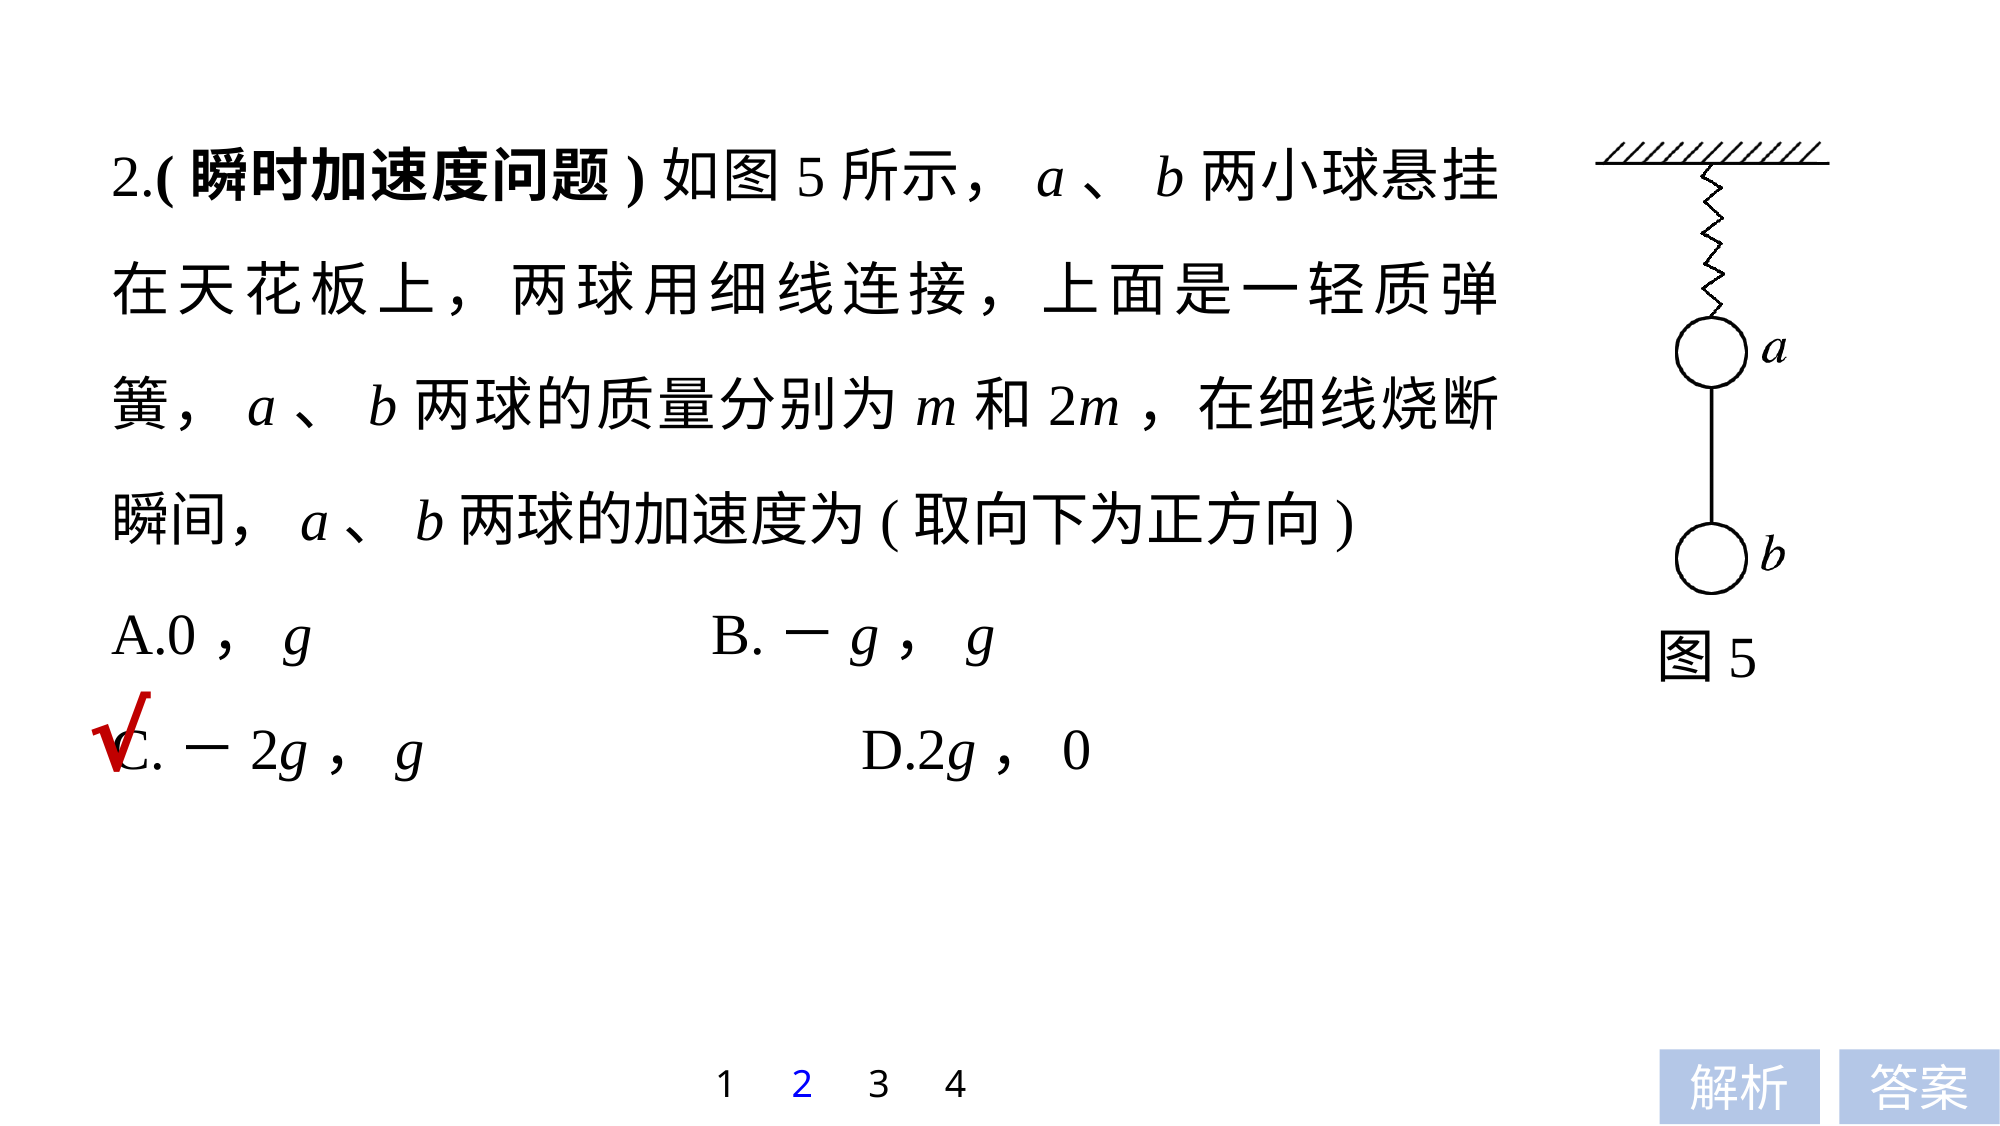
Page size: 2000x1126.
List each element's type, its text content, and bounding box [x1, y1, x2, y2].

text_box 图5 [1641, 613, 1773, 697]
text_box 2 [770, 1035, 835, 1126]
text_box 2.(瞬时加速度问题)如图5所示，a、b两小球悬挂在天花板上，两球用细线连接，上面是一轻质弹簧，a、b两球的质量分别为m和2m，在细线烧断瞬间，a、b两球的加速度为(取向下为正方向) A.0，g B.－g，g C.－2g，g D.2g，0 [91, 83, 1520, 791]
text_box 1 [693, 1035, 759, 1126]
picture [1578, 132, 1837, 604]
text_box 3 [846, 1035, 912, 1126]
text_box √ [74, 668, 199, 797]
text_box 解析 [1659, 1049, 1820, 1125]
text_box 4 [923, 1035, 988, 1126]
text_box 答案 [1839, 1049, 2000, 1125]
